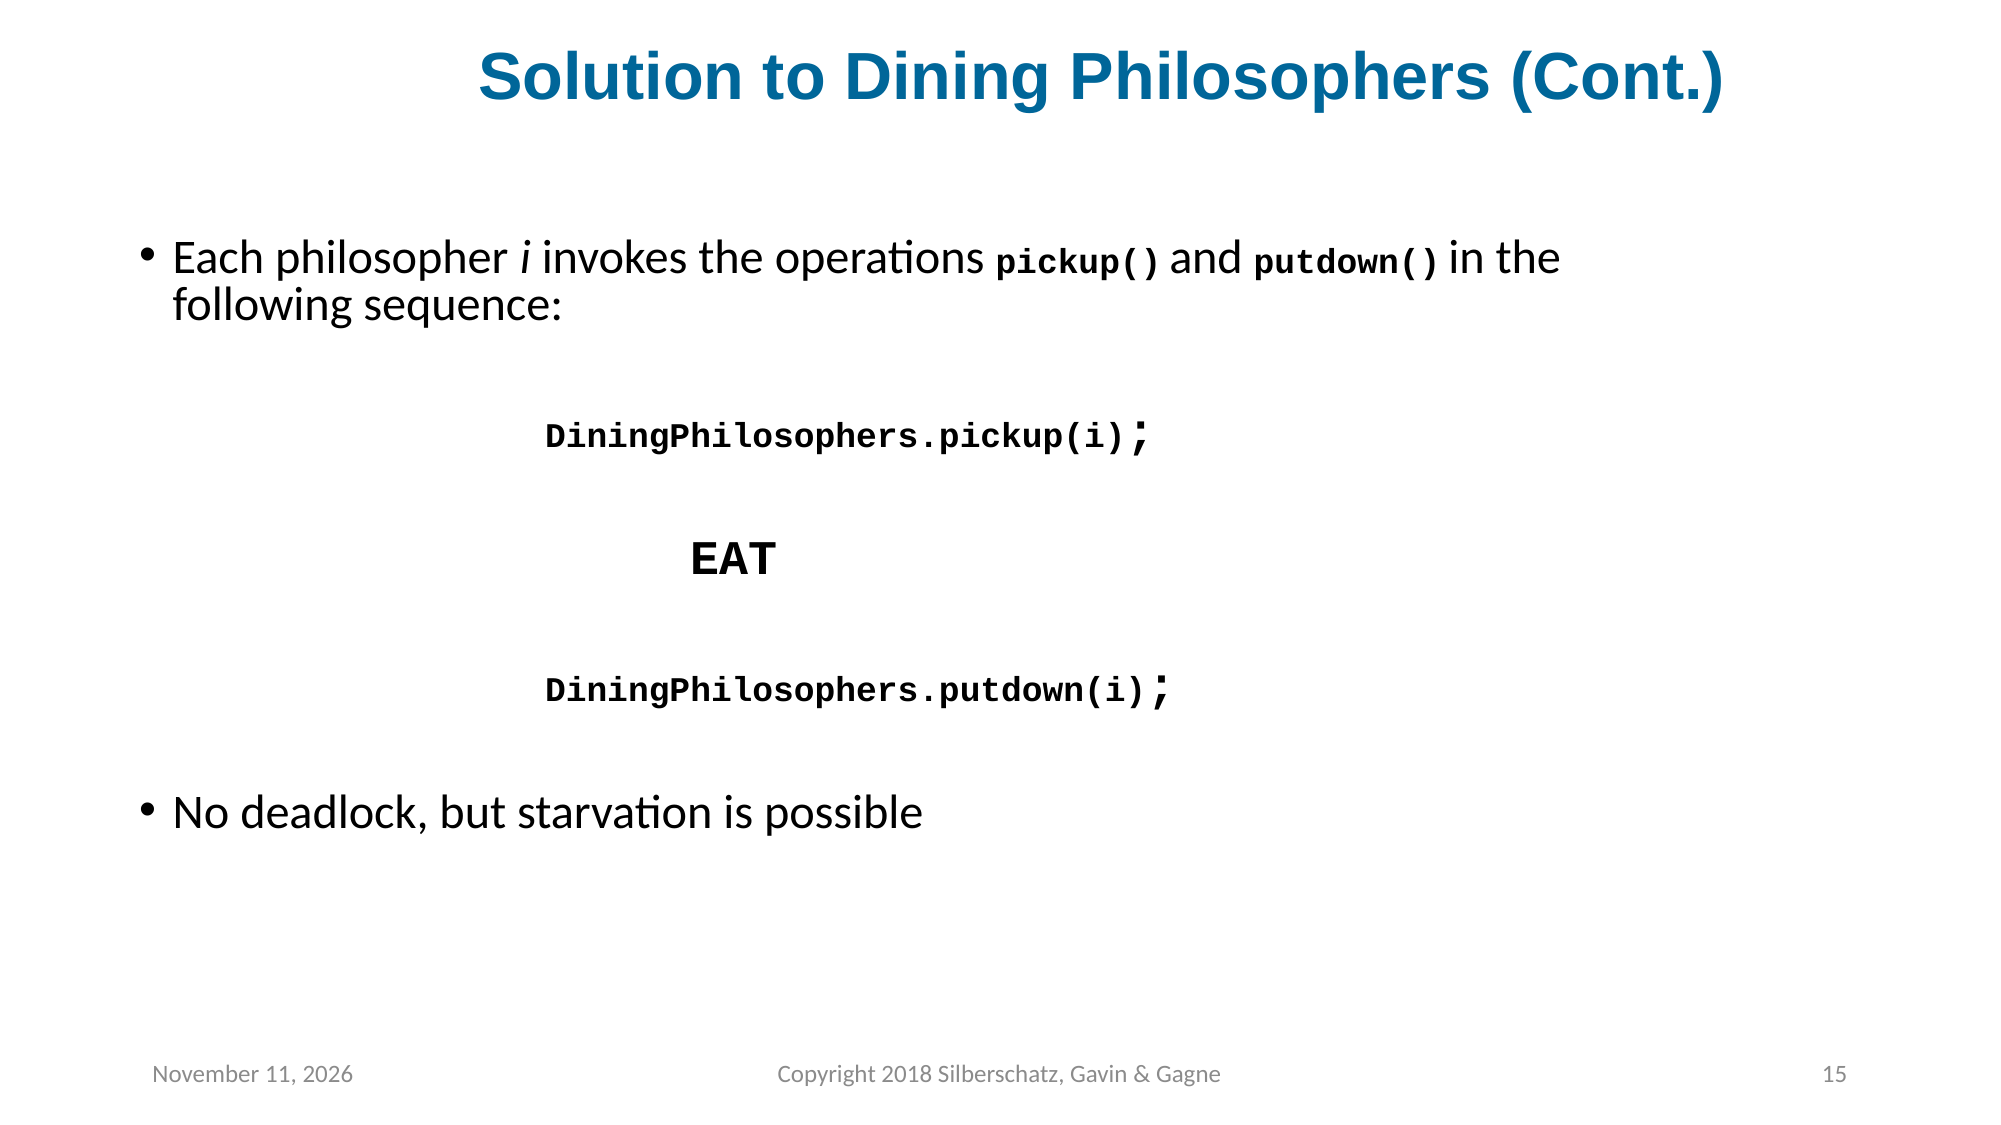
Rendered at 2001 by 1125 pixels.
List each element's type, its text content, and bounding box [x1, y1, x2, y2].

text_box Solution to Dining Philosophers (Cont.) [453, 15, 1752, 121]
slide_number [137, 1042, 588, 1103]
footer Copyright 2018 Silberschatz, Gavin & Gagne [662, 1042, 1338, 1103]
list Each philosopher i invokes the operations pickup() and putdown() in the following sequence: DiningPhilosophers.pickup(i); EAT DiningPhilosophers.putdown(i); No deadlock, but starvation is possible [124, 178, 1752, 1044]
slide_number 15 [1412, 1042, 1863, 1103]
